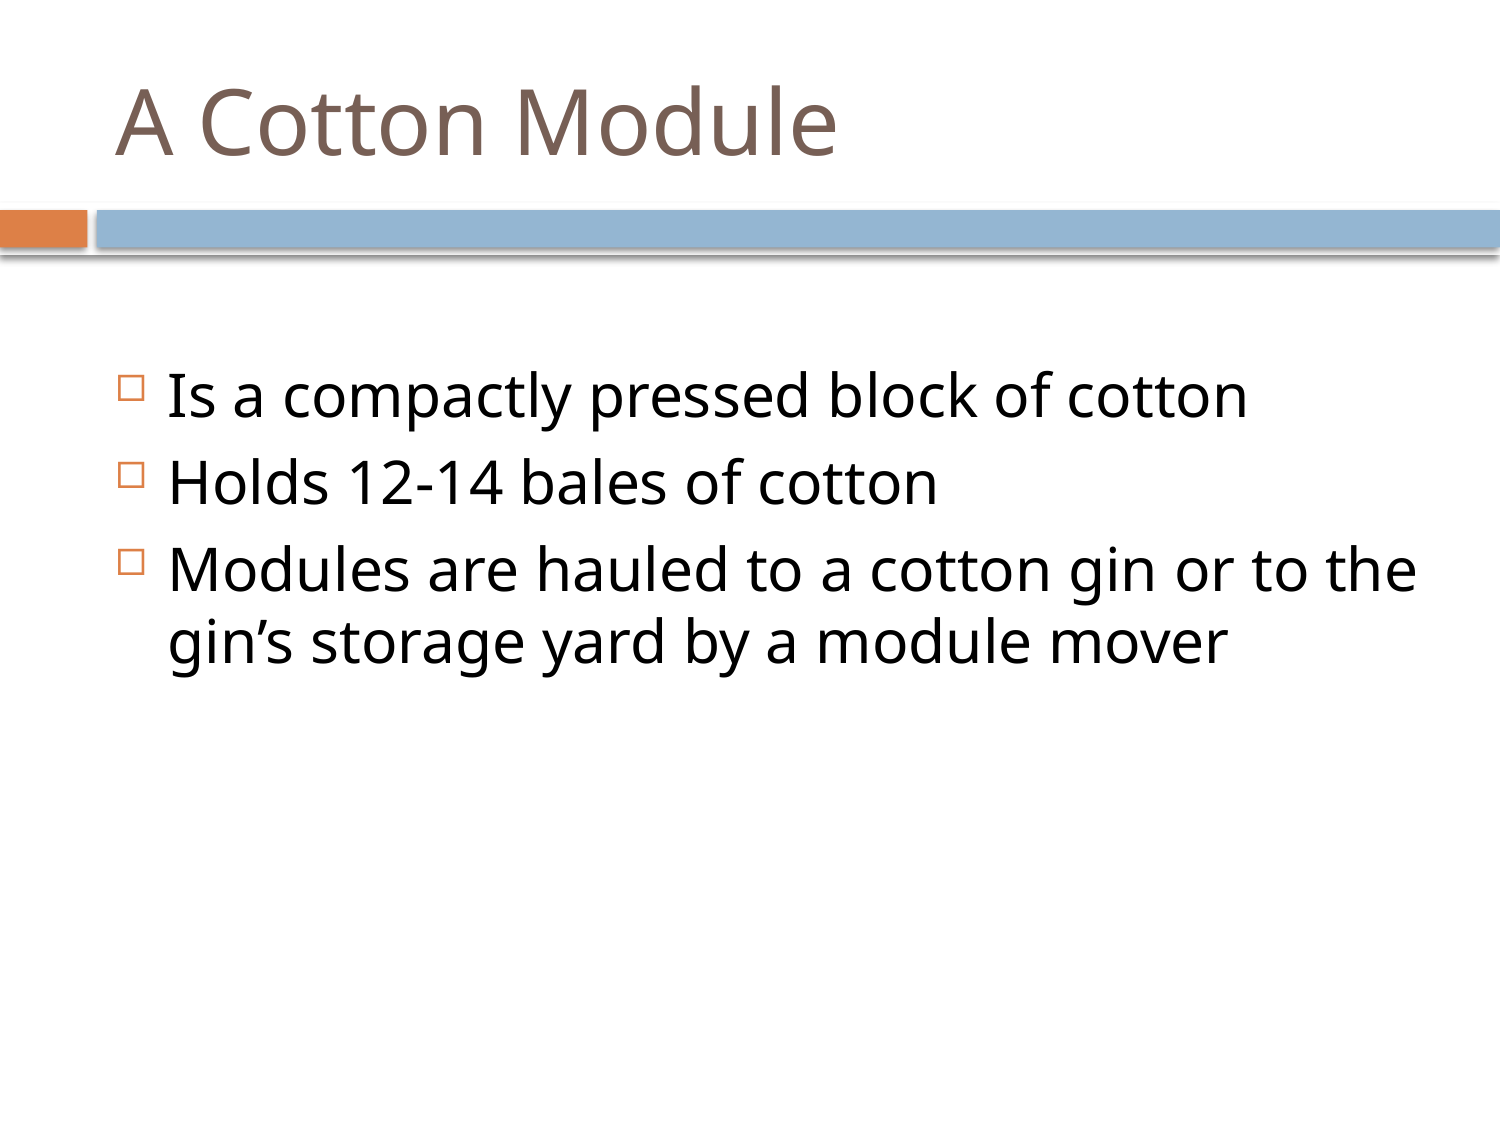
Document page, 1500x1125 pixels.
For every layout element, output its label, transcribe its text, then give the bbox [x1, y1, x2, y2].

list Is a compactly pressed block of cotton Holds 12-14 bales of cotton Modules are hauled to a cotton gin or to the gin’s storage yard by a module mover [100, 262, 1438, 1000]
title A Cotton Module [100, 37, 1438, 200]
